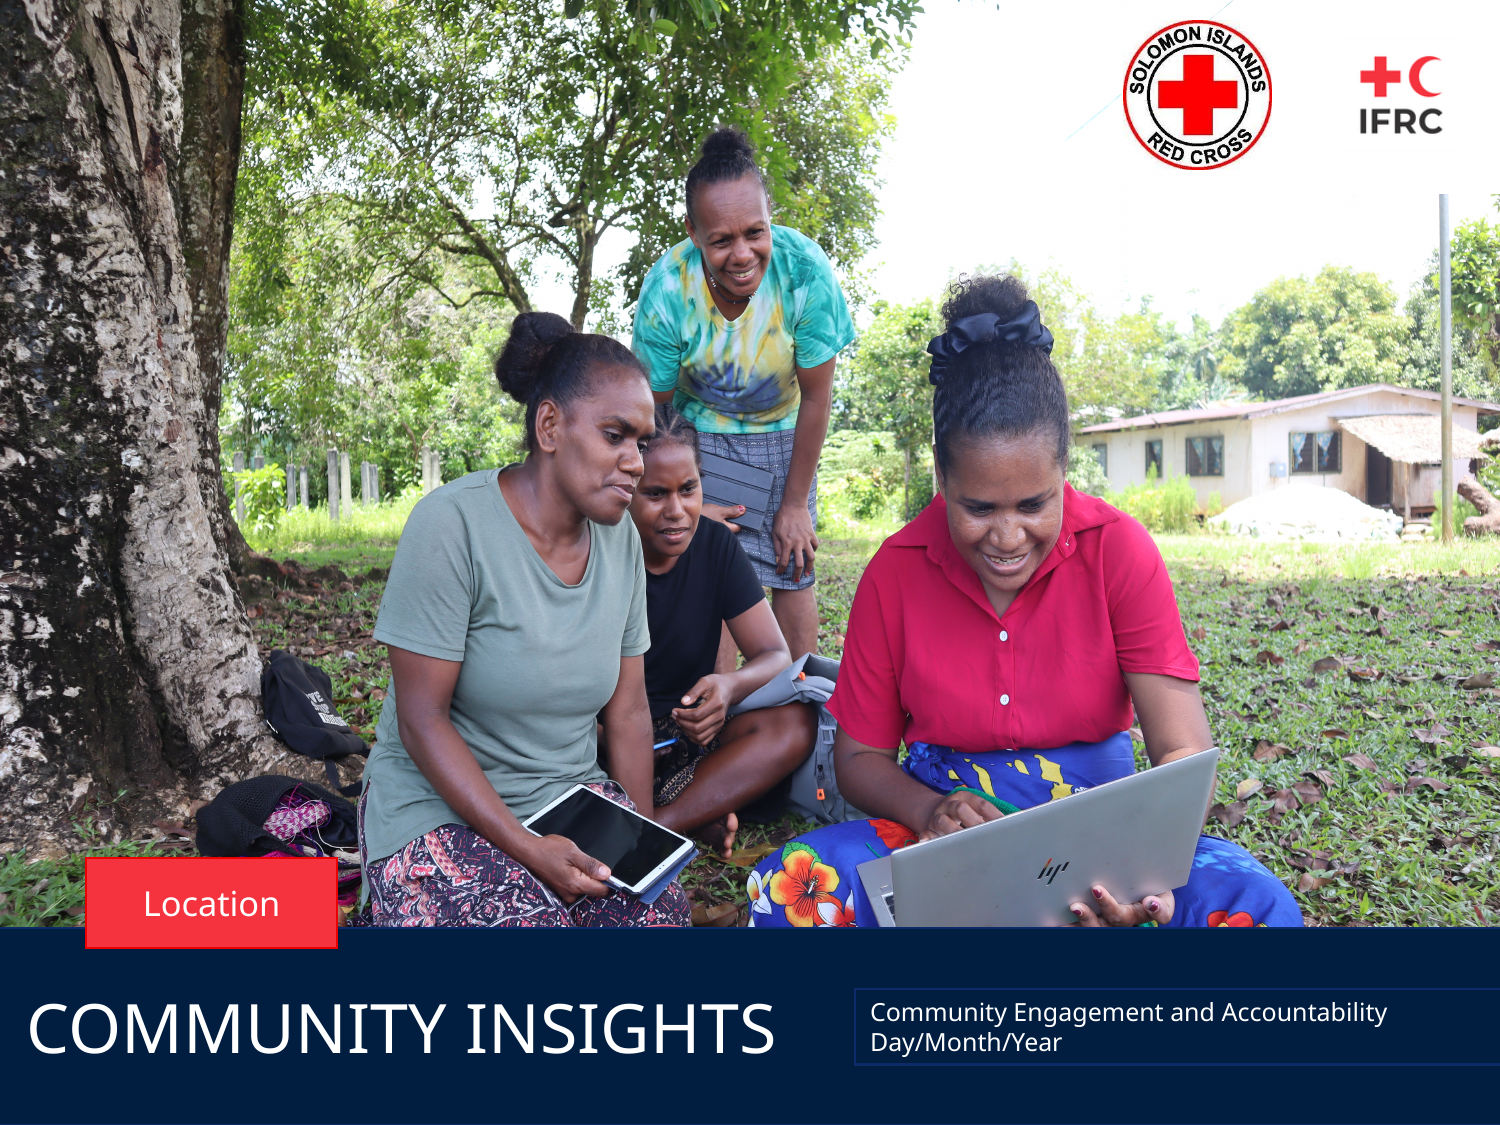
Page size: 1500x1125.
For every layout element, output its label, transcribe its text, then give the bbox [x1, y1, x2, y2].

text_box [1123, 0, 1500, 194]
picture [0, 0, 1500, 927]
text_box Location [85, 857, 338, 949]
text_box Community Engagement and Accountability Day/Month/Year [854, 988, 1500, 1066]
text_box COMMUNITY INSIGHTS [0, 927, 1500, 1125]
